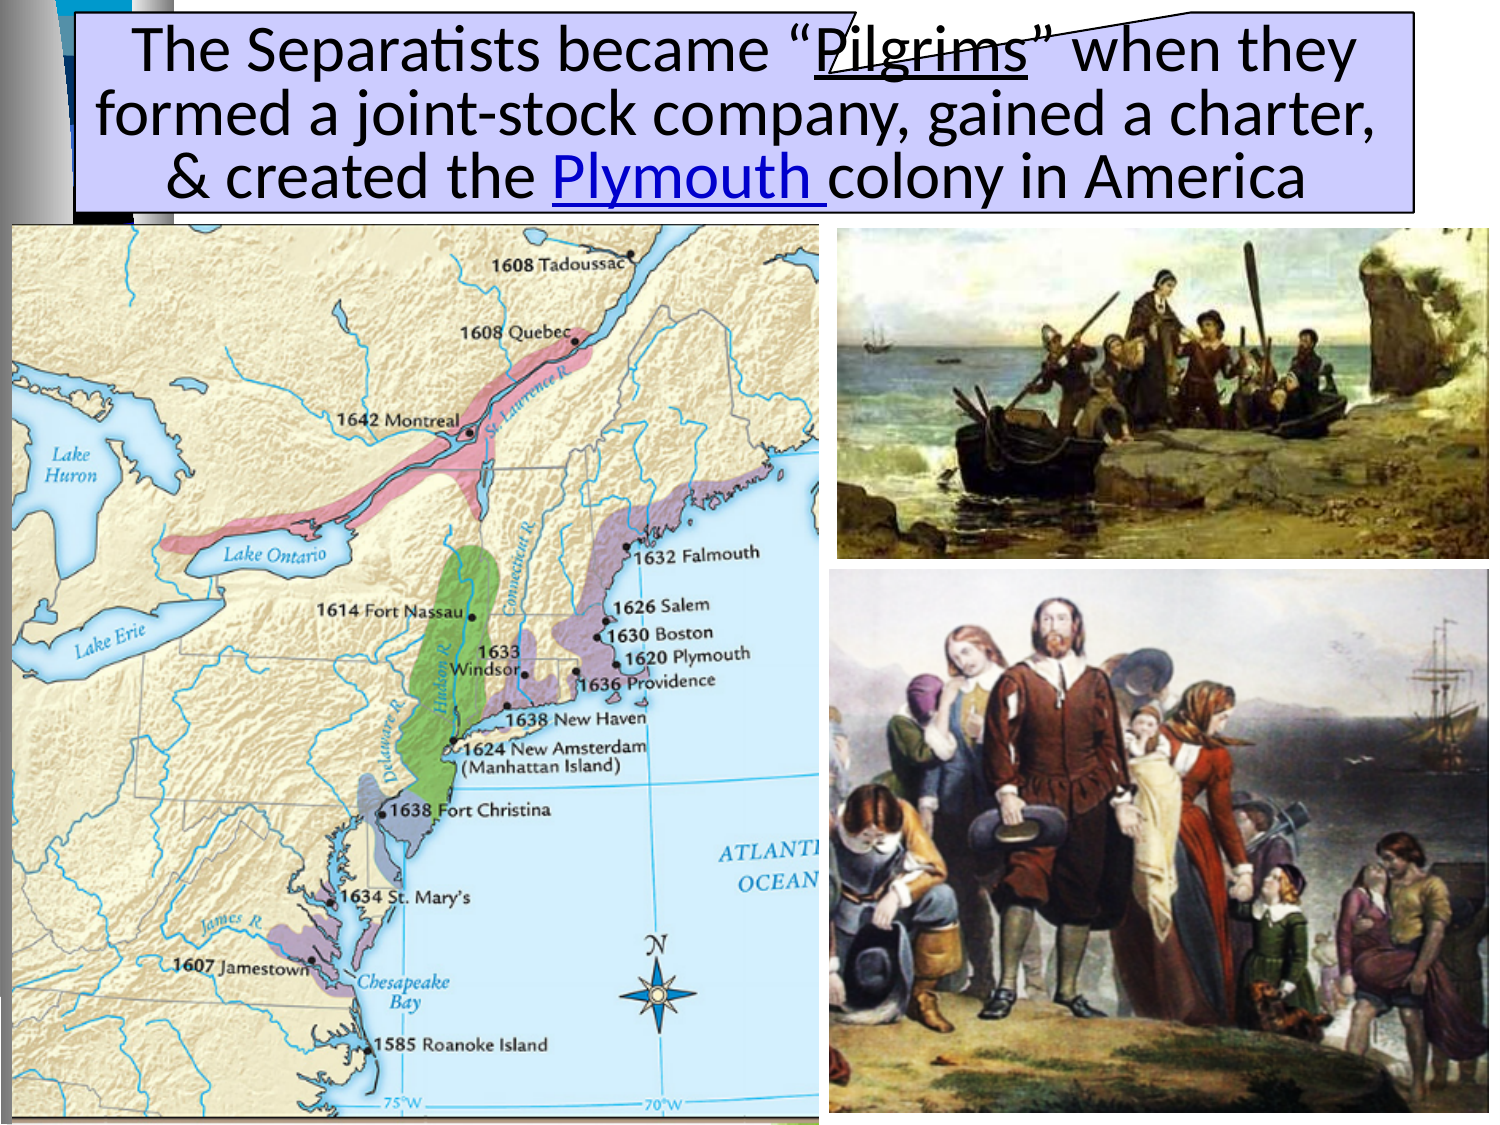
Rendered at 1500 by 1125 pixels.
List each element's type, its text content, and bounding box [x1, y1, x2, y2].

text_box The Separatists became “Pilgrims” when they formed a joint-stock company, gained a charter, & created the Plymouth colony in America [74, 12, 1414, 213]
picture [837, 228, 1490, 559]
picture [829, 569, 1490, 1113]
picture [12, 224, 819, 1125]
